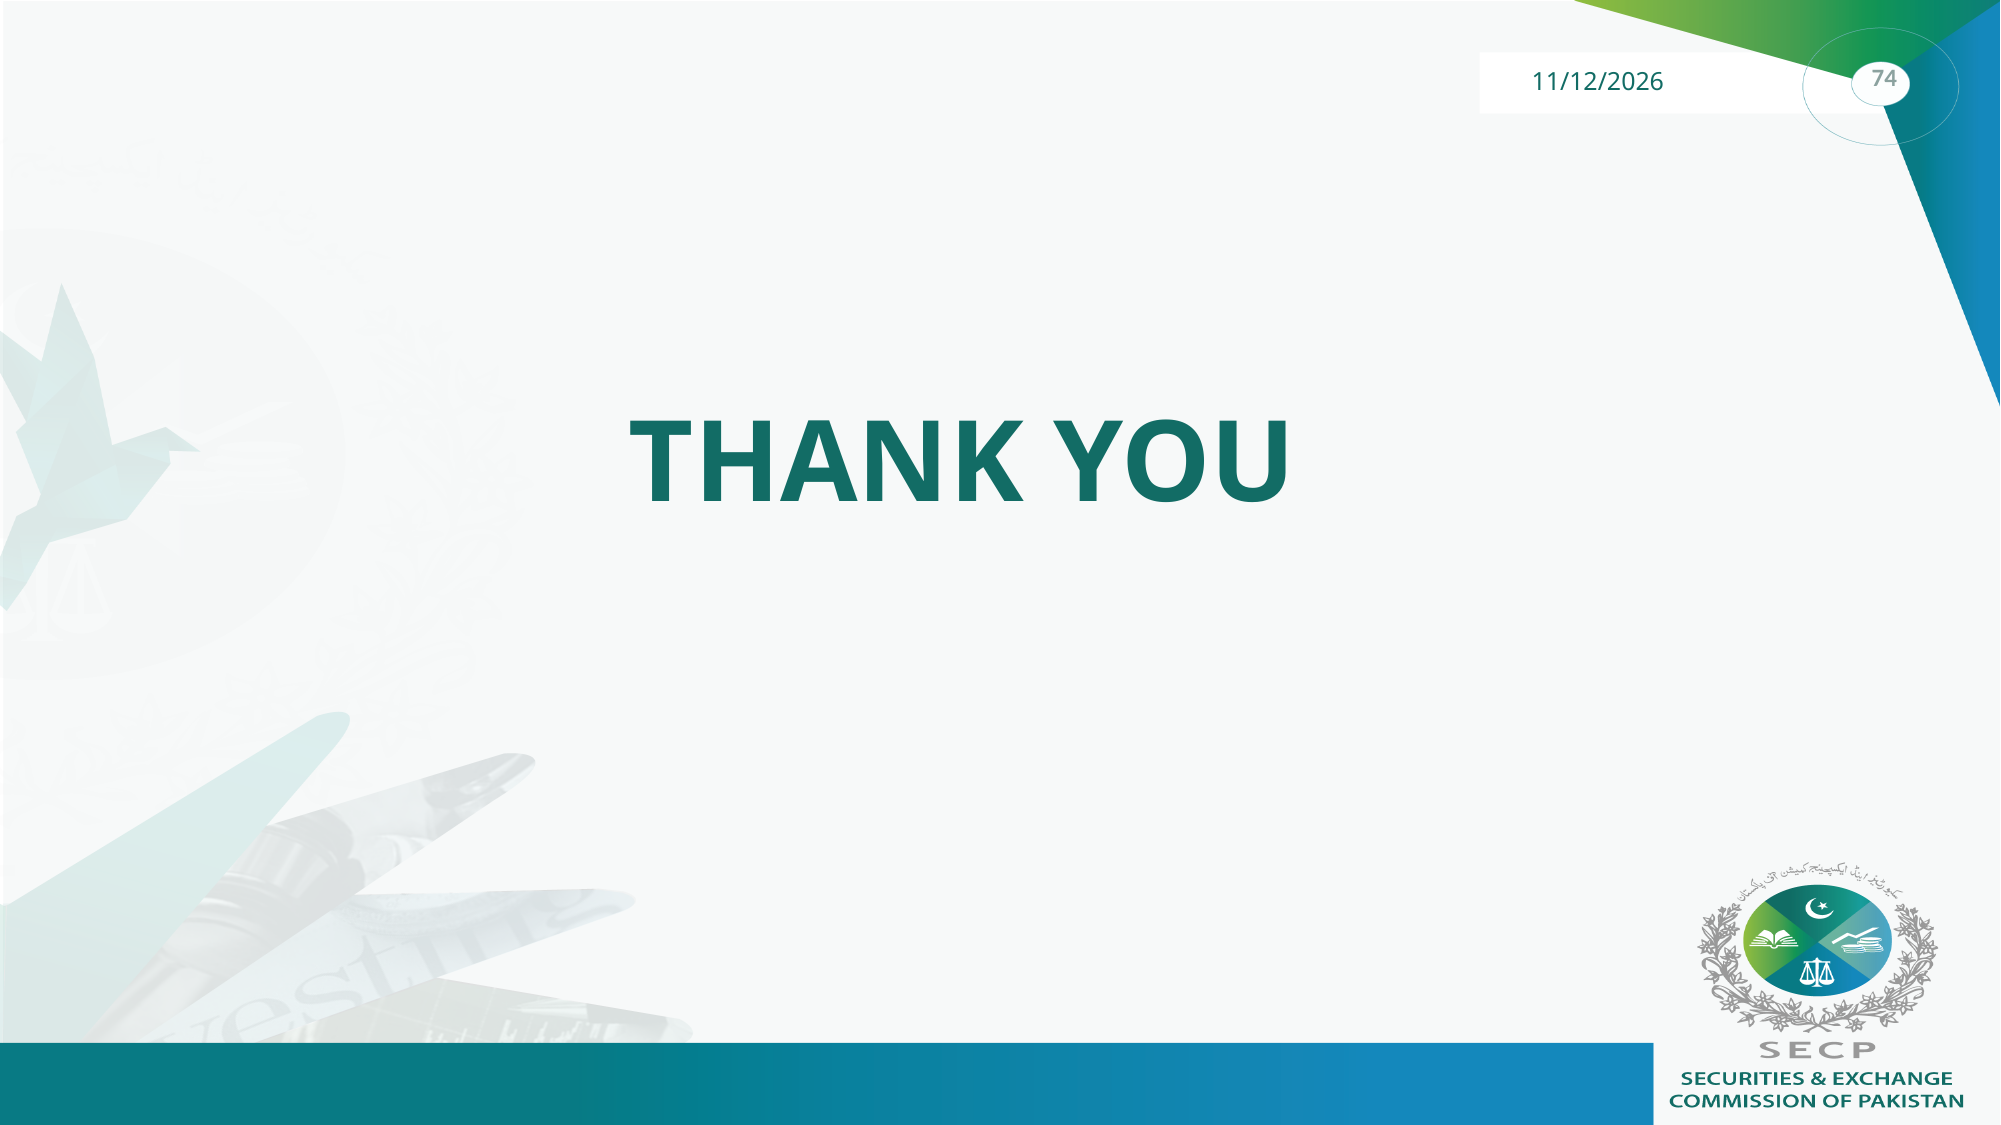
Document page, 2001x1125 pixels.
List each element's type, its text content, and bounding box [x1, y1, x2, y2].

picture [0, 0, 2000, 1125]
title THANK YOU [287, 249, 1638, 663]
